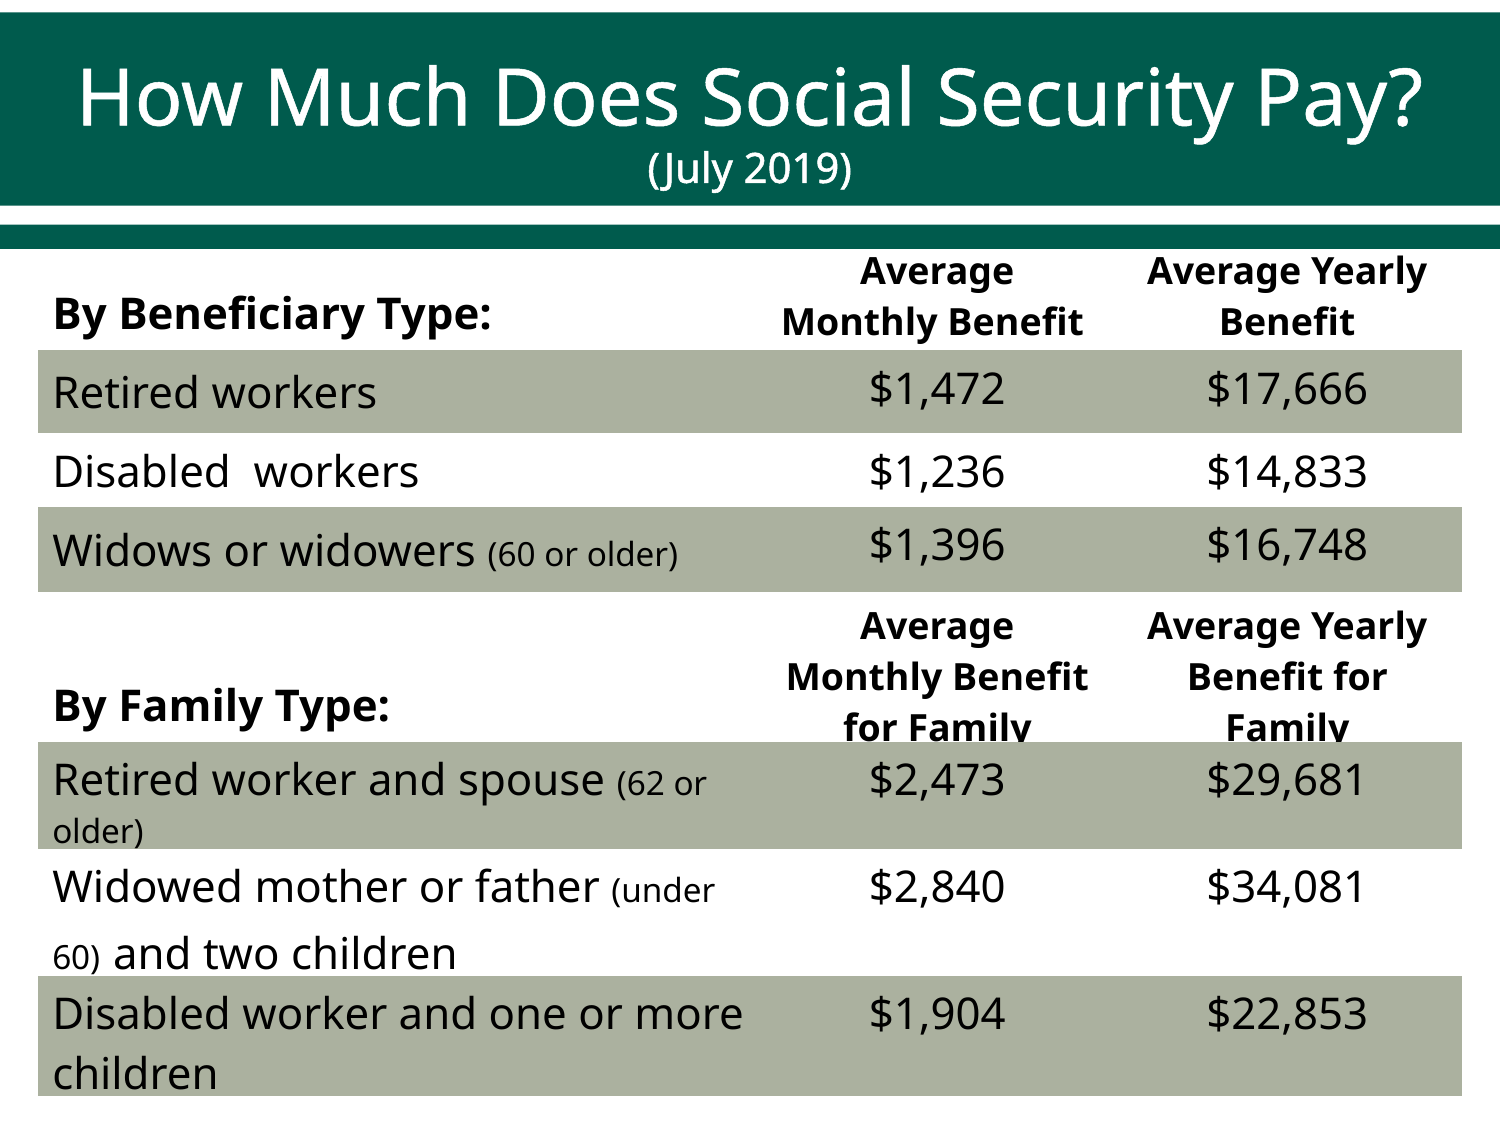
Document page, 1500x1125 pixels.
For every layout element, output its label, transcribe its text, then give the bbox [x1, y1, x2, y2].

table_cell Disabled workers [38, 433, 762, 507]
table_header Average Monthly Benefit [762, 238, 1112, 350]
table_cell $22,853 [1112, 976, 1462, 1096]
title How Much Does Social Security Pay? (July 2019) [0, 37, 1500, 200]
table_header By Beneficiary Type: [38, 238, 762, 350]
table_cell $14,833 [1112, 433, 1462, 507]
table_cell $1,472 [762, 350, 1112, 433]
table_cell $1,396 [762, 507, 1112, 592]
table_cell $1,904 [762, 976, 1112, 1096]
table_cell $2,473 [762, 742, 1112, 849]
table_cell Widowed mother or father (under 60) and two children [38, 849, 762, 976]
table_cell $16,748 [1112, 507, 1462, 592]
table_cell Retired worker and spouse (62 or older) [38, 742, 762, 849]
table_cell Disabled worker and one or more children [38, 976, 762, 1096]
slide_number 5 [1074, 1096, 1363, 1105]
table_cell $2,840 [762, 849, 1112, 976]
table_cell Widows or widowers (60 or older) [38, 507, 762, 592]
table_cell By Family Type: [38, 592, 762, 742]
text_box [1148, 860, 1500, 1125]
table_header Average Yearly Benefit [1112, 238, 1462, 350]
table_cell $29,681 [1112, 742, 1462, 849]
table_cell $34,081 [1112, 849, 1462, 976]
table_cell Average Yearly Benefit for Family [1112, 592, 1462, 742]
table_cell $1,236 [762, 433, 1112, 507]
table_cell $17,666 [1112, 350, 1462, 433]
table_cell Average Monthly Benefit for Family [762, 592, 1112, 742]
table_cell Retired workers [38, 350, 762, 433]
